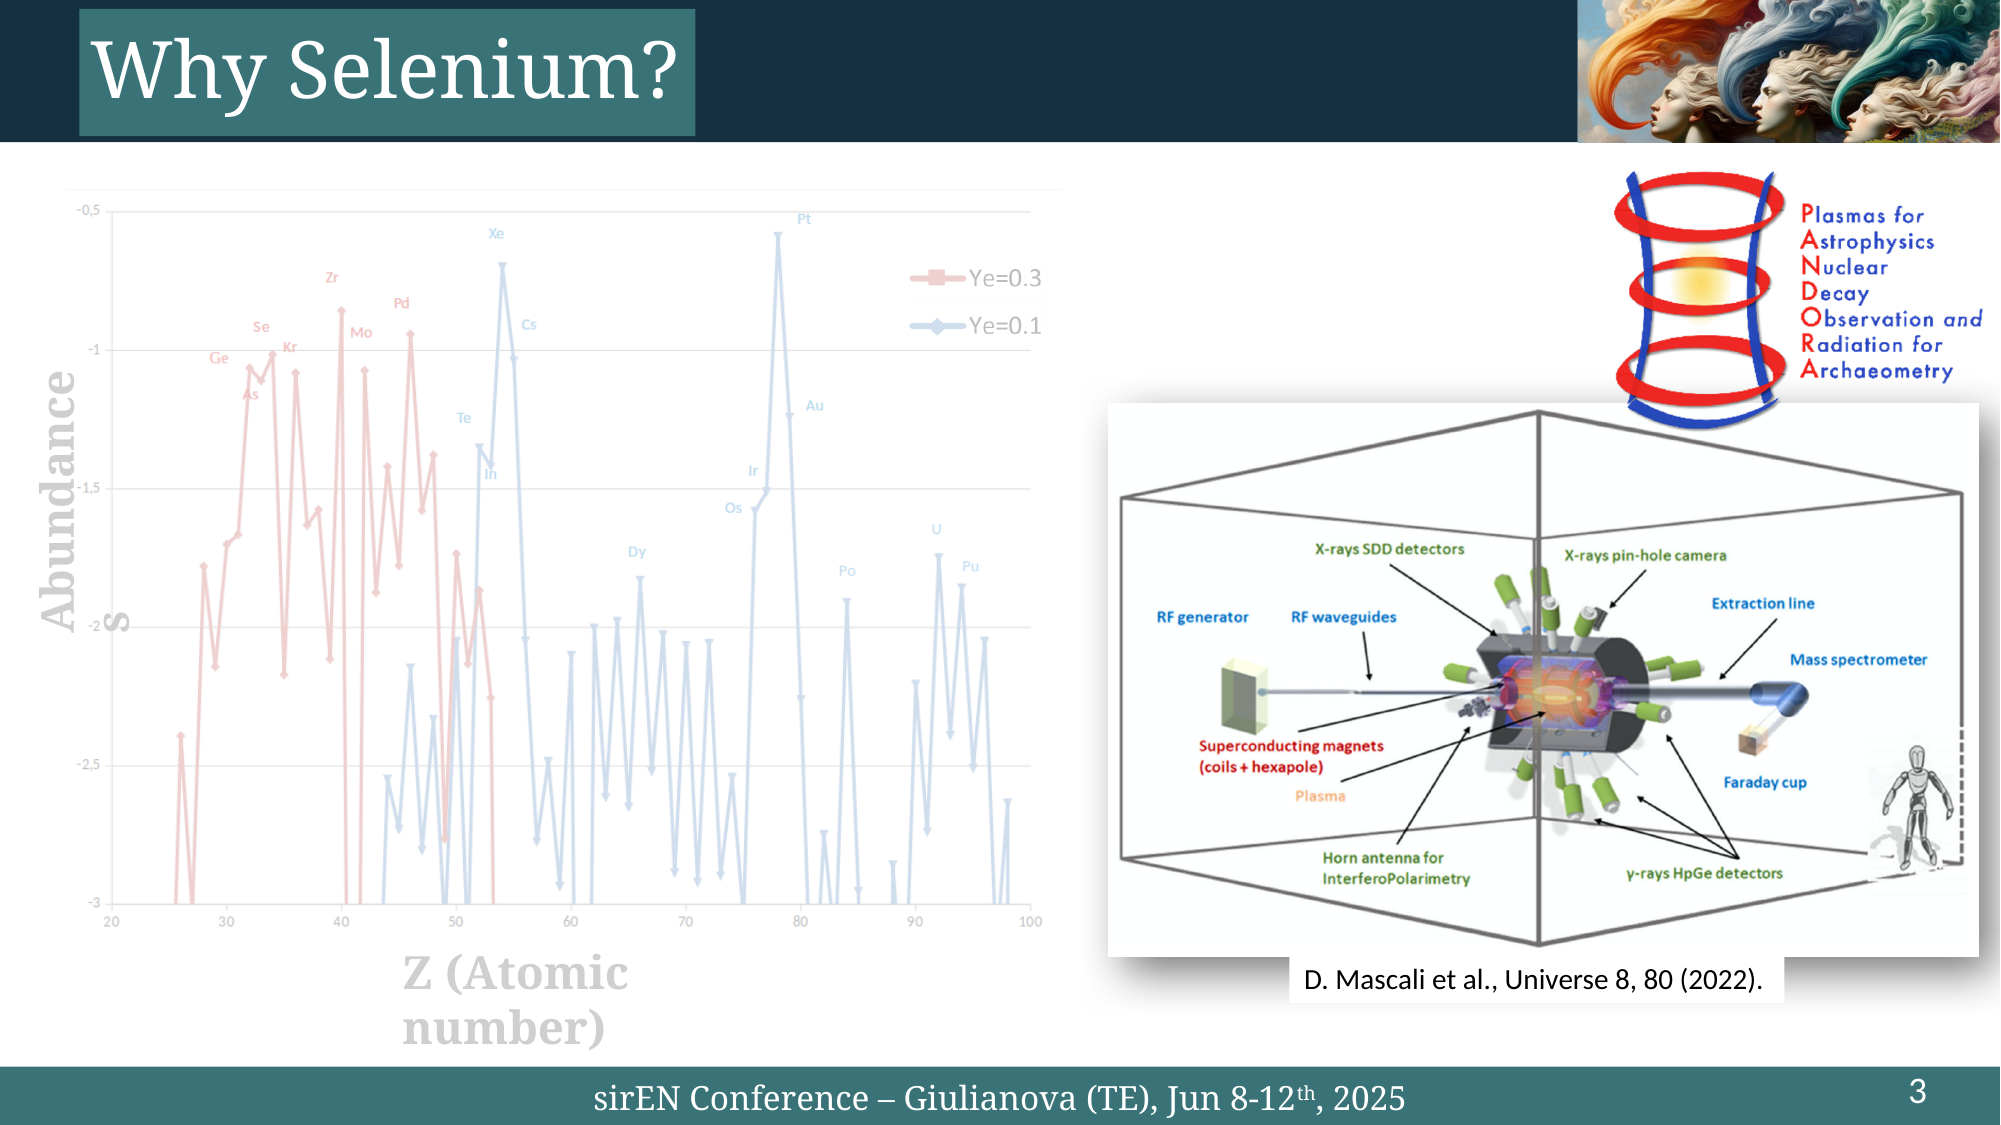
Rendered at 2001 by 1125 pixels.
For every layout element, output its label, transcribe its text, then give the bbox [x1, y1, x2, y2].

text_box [20, 188, 1063, 1007]
text_box [0, 1066, 1492, 1125]
text_box D. Mascali et al., Universe 8, 80 (2022). [1289, 957, 1785, 1003]
picture [1577, 0, 2000, 143]
text_box [1557, 1066, 2000, 1125]
text_box Why Selenium? [79, 8, 696, 137]
footer sirEN Conference – Giulianova (TE), Jun 8-12th, 2025 [443, 1069, 1557, 1125]
slide_number 3 [1492, 1058, 1943, 1119]
text_box [0, 0, 1577, 143]
picture [1108, 166, 2000, 957]
